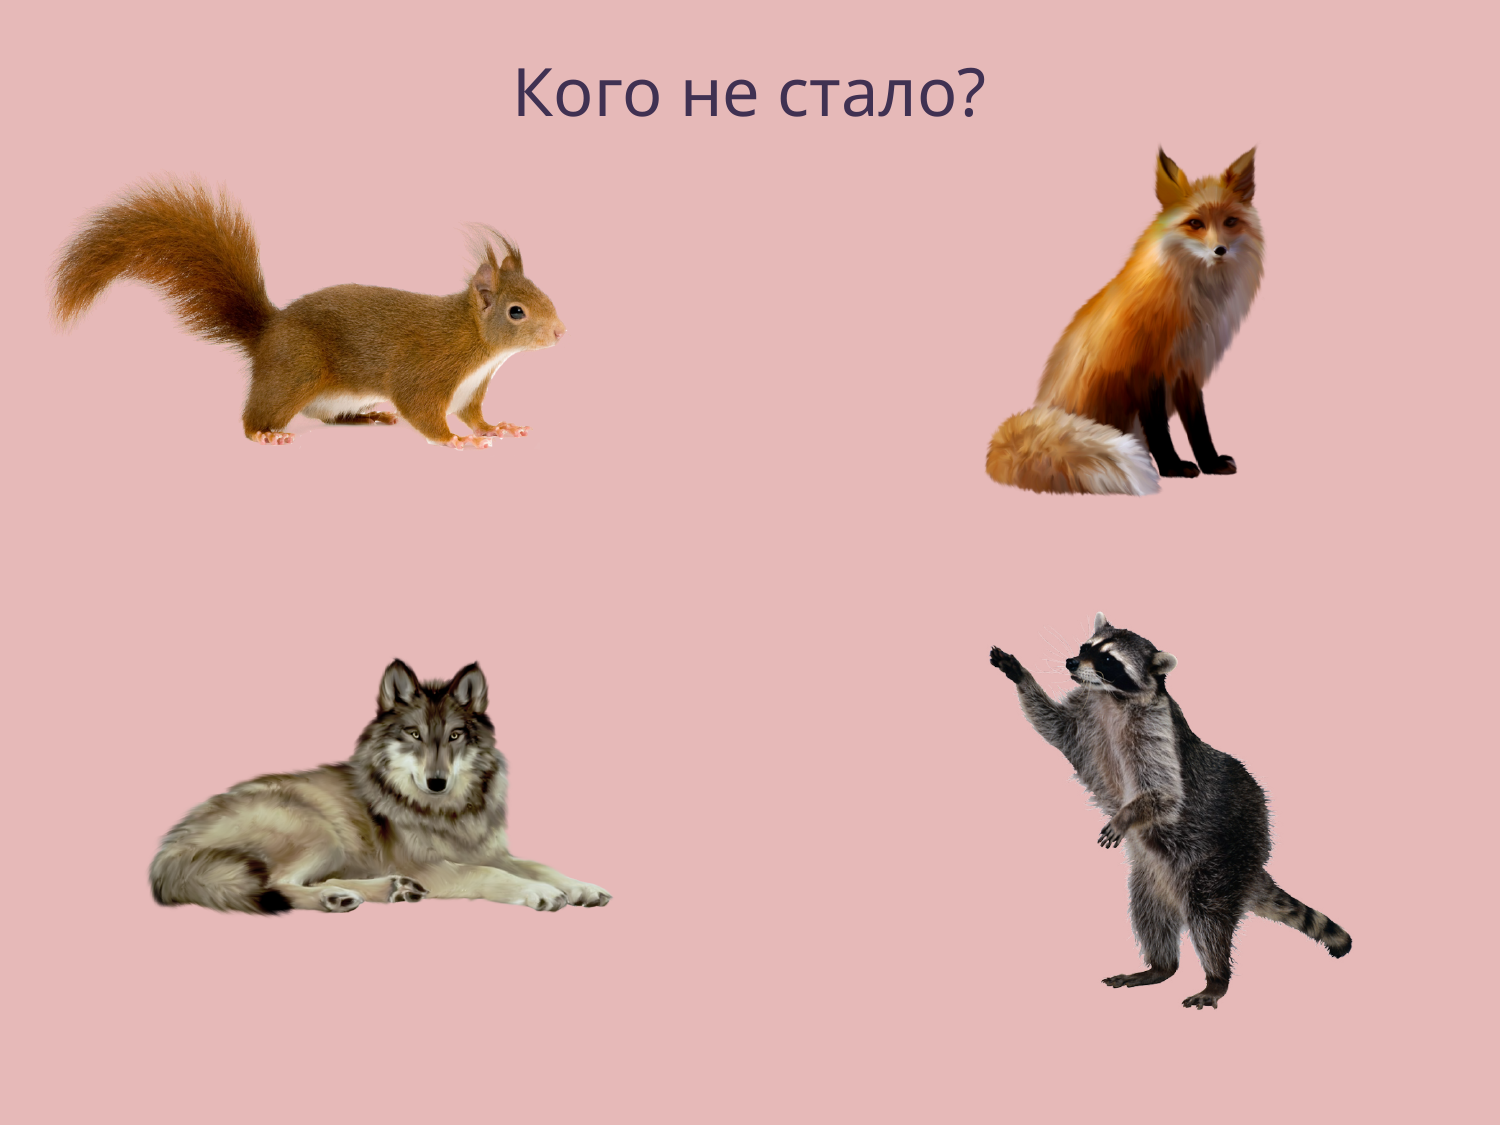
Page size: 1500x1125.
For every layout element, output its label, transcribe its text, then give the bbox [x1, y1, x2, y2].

picture [135, 621, 632, 929]
picture [985, 609, 1356, 1012]
picture [41, 160, 571, 457]
text_box Кого не стало? [419, 42, 1081, 138]
picture [974, 136, 1280, 504]
